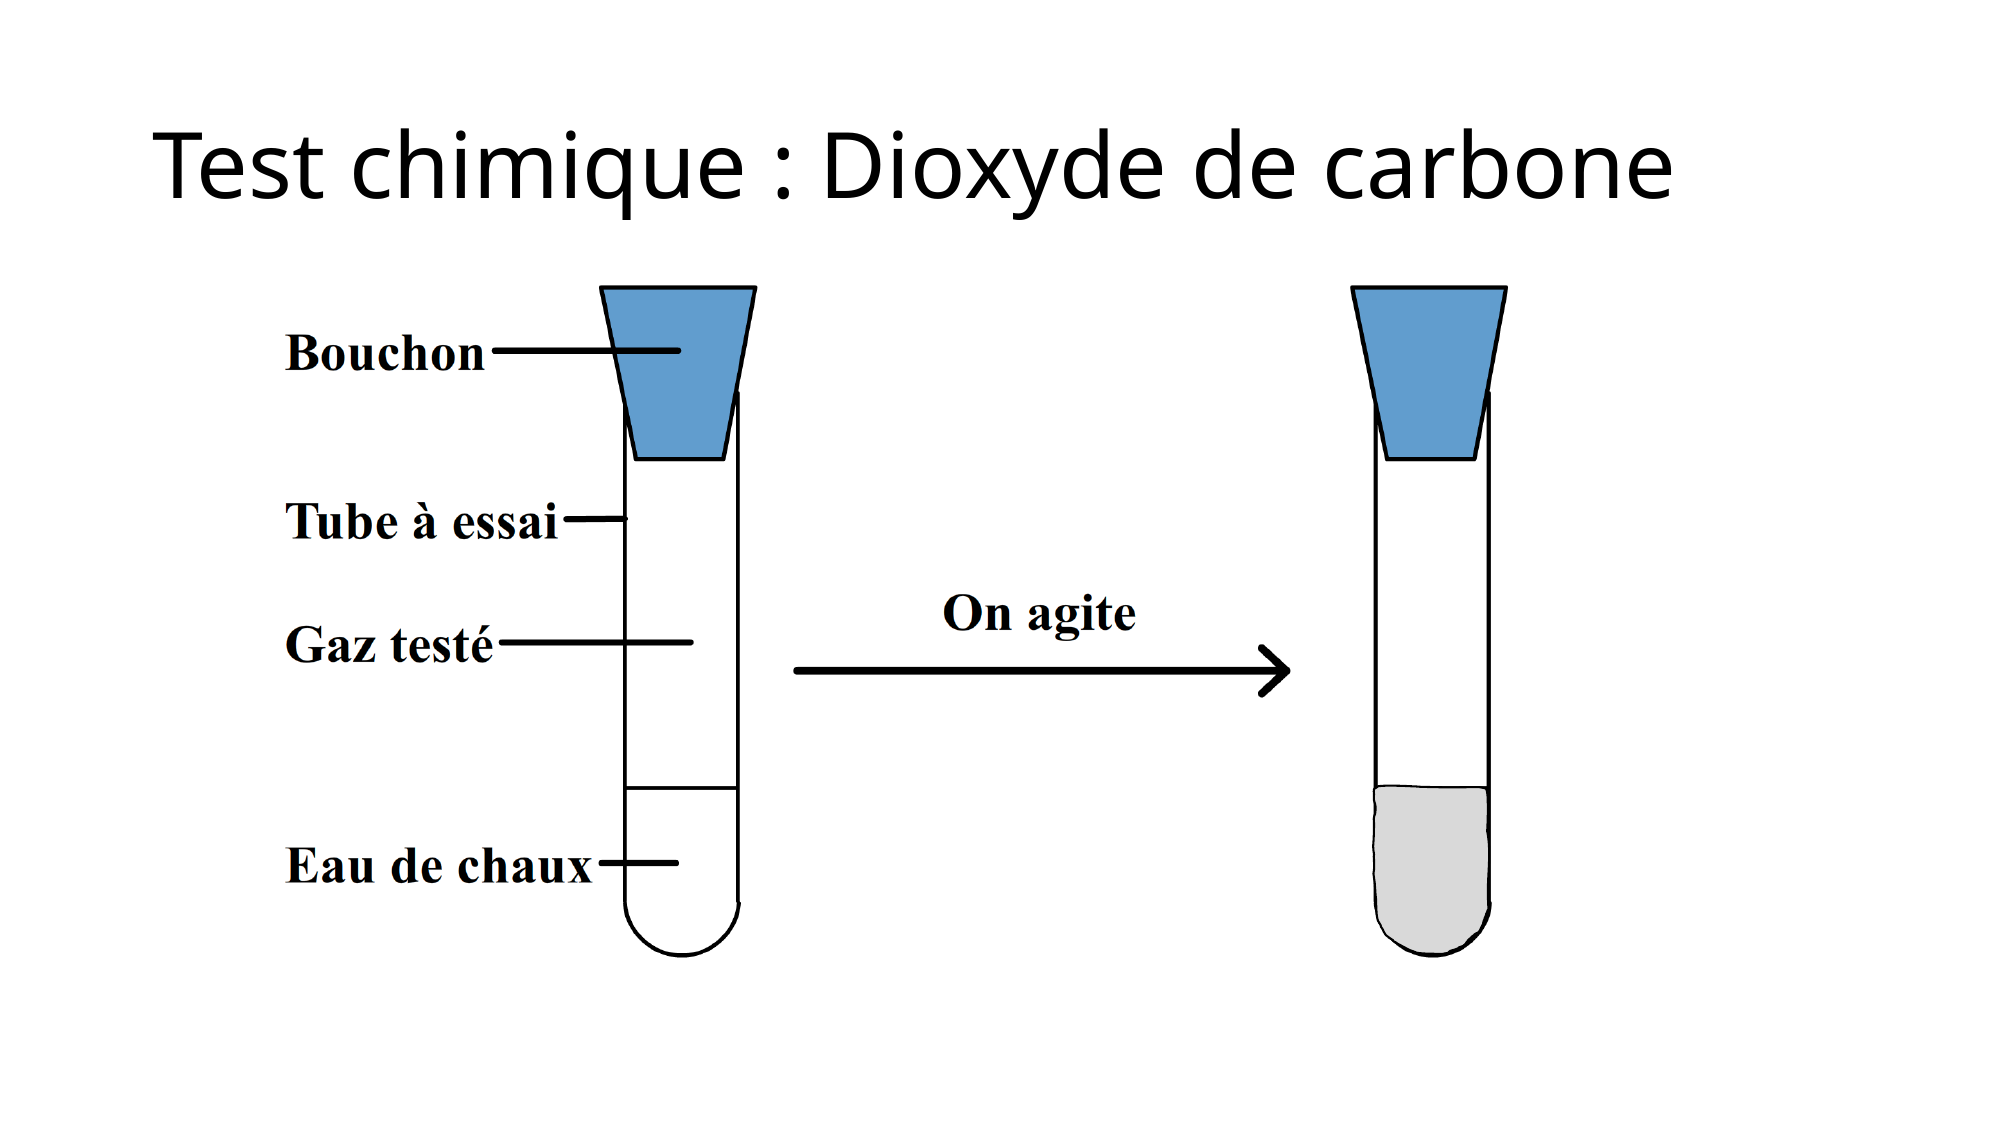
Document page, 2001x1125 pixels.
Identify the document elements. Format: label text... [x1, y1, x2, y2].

title Test chimique : Dioxyde de carbone [137, 59, 1863, 278]
picture [275, 277, 1508, 970]
